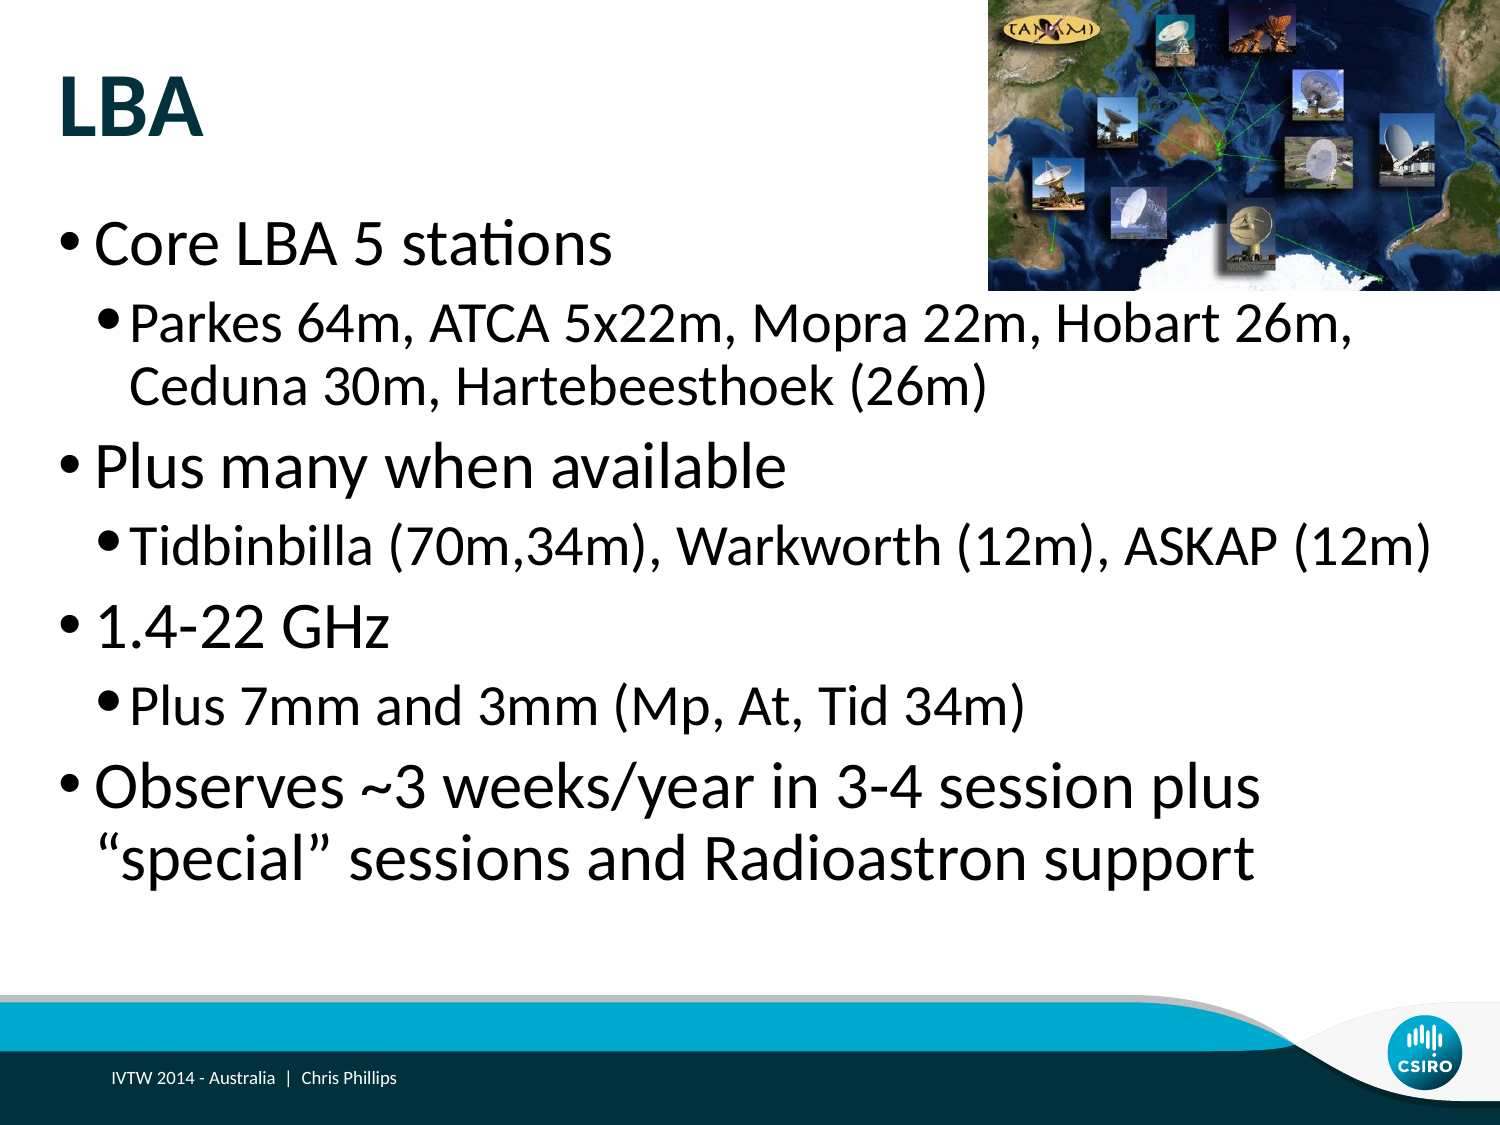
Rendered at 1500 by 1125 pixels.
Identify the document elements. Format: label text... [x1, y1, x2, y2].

list Core LBA 5 stations Parkes 64m, ATCA 5x22m, Mopra 22m, Hobart 26m, Ceduna 30m, Hartebeesthoek (26m) Plus many when available Tidbinbilla (70m,34m), Warkworth (12m), ASKAP (12m) 1.4-22 GHz Plus 7mm and 3mm (Mp, At, Tid 34m) Observes ~3 weeks/year in 3-4 session plus “special” sessions and Radioastron support [58, 208, 1447, 959]
picture [988, 0, 1500, 291]
footer IVTW 2014 - Australia | Chris Phillips [111, 1067, 1110, 1088]
title LBA [58, 45, 983, 185]
